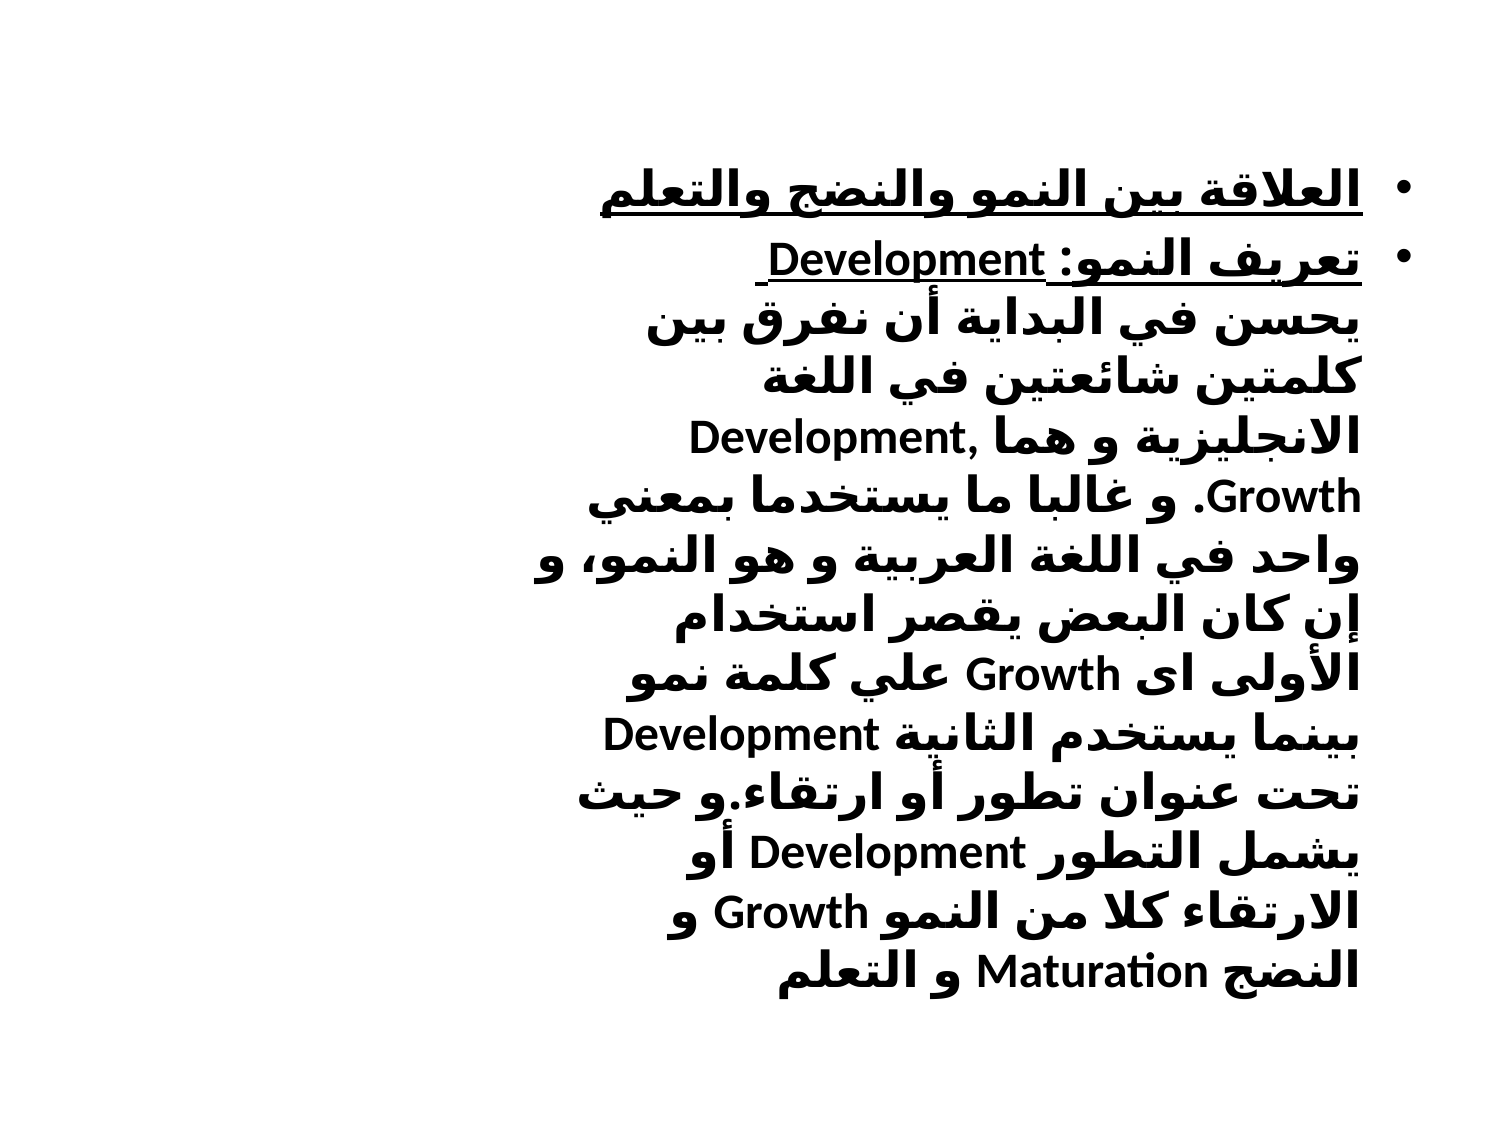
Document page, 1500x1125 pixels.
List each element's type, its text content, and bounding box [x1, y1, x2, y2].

list العلاقة بين النمو والنضج والتعلم تعريف النمو: Development يحسن في البداية أن نفرق بين كلمتين شائعتين في اللغة الانجليزية و هما Development, Growth. و غالبا ما يستخدما بمعني واحد في اللغة العربية و هو النمو، و إن كان البعض يقصر استخدام الأولى اى Growth علي كلمة نمو بينما يستخدم الثانية Development تحت عنوان تطور أو ارتقاء.و حيث يشمل التطور Development أو الارتقاء كلا من النمو Growth و النضج Maturation و التعلم [513, 149, 1425, 1005]
